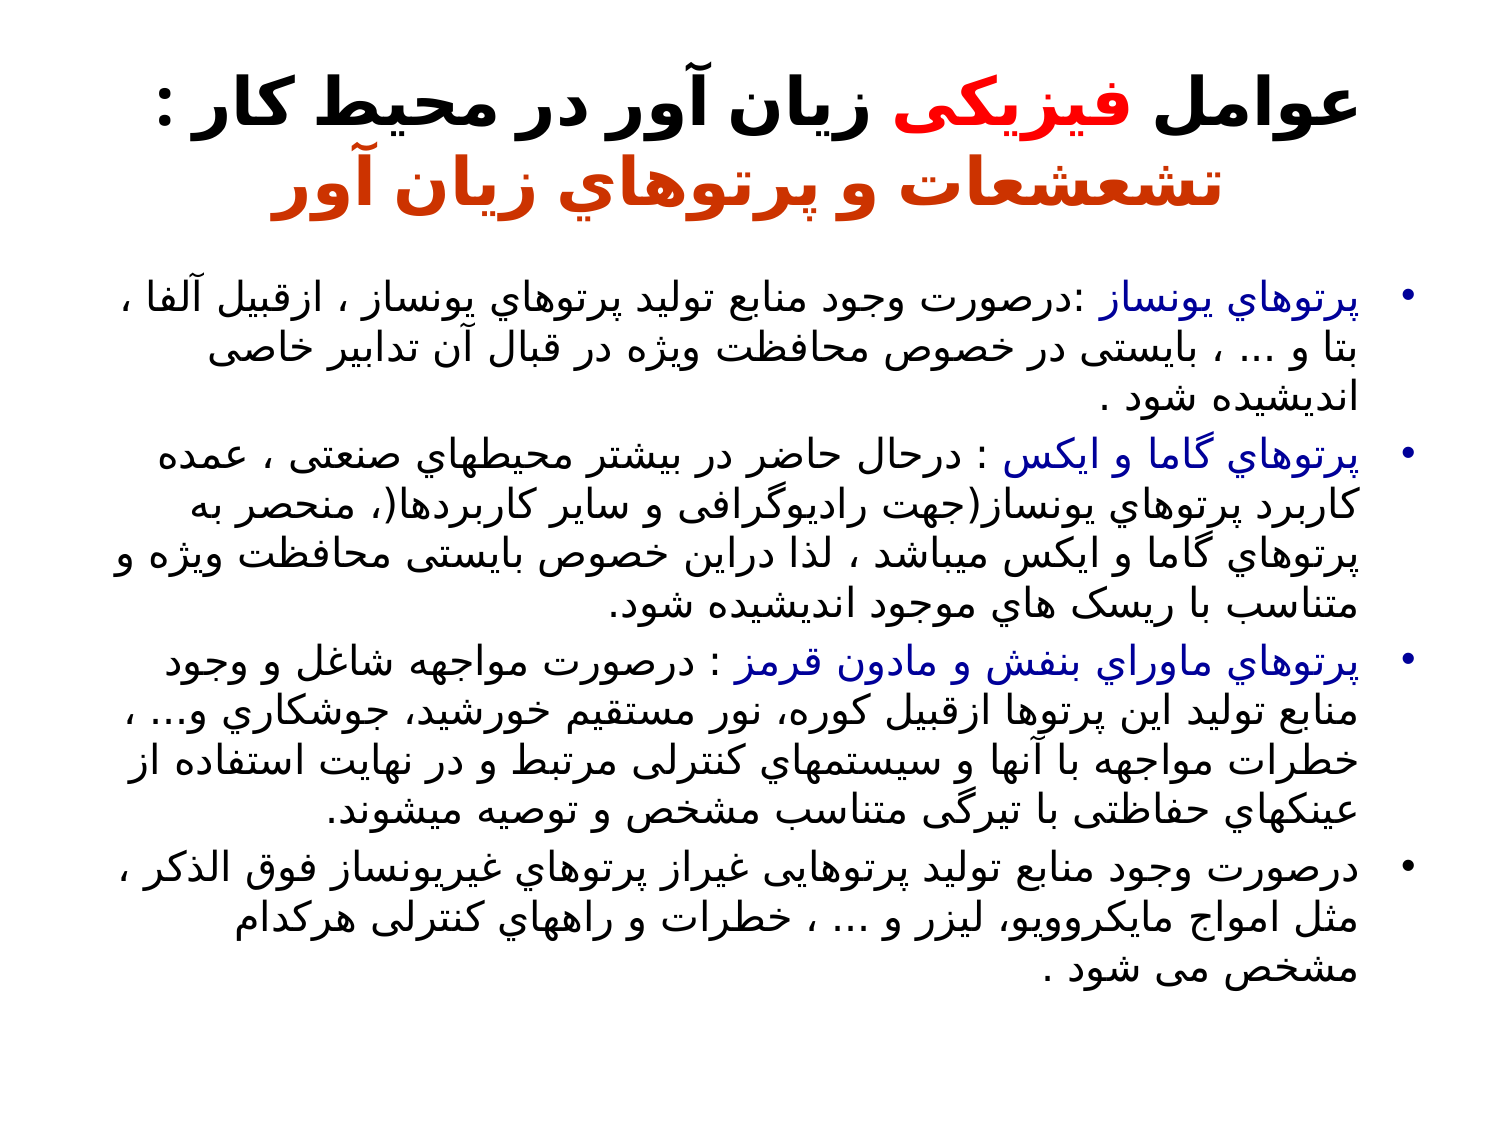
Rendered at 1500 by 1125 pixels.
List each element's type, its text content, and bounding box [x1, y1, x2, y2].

title عوامل فیزیکی زیان آور در محیط کار : تشعشعات و پرتوهاي زیان آور [75, 45, 1425, 233]
list پرتوهاي یونساز :درصورت وجود منابع تولید پرتوهاي یونساز ، ازقبیل آلفا ، بتا و ... ، بایستی در خصوص محافظت ویژه در قبال آن تدابیر خاصی اندیشیده شود . پرتوهاي گاما و ایکس : درحال حاضر در بیشتر محیطهاي صنعتی ، عمده کاربرد پرتوهاي یونساز(جهت رادیوگرافی و سایر کاربردها(، منحصر به پرتوهاي گاما و ایکس میباشد ، لذا دراین خصوص بایستی محافظت ویژه و متناسب با ریسک هاي موجود اندیشیده شود. پرتوهاي ماوراي بنفش و مادون قرمز : درصورت مواجهه شاغل و وجود منابع تولید این پرتوها ازقبیل کوره، نور مستقیم خورشید، جوشکاري و... ، خطرات مواجهه با آنها و سیستمهاي کنترلی مرتبط و در نهایت استفاده از عینکهاي حفاظتی با تیرگی متناسب مشخص و توصیه میشوند. درصورت وجود منابع تولید پرتوهایی غیراز پرتوهاي غیریونساز فوق الذکر ، مثل امواج مایکروویو، لیزر و ... ، خطرات و راههاي کنترلی هرکدام مشخص می شود . [75, 262, 1425, 1005]
